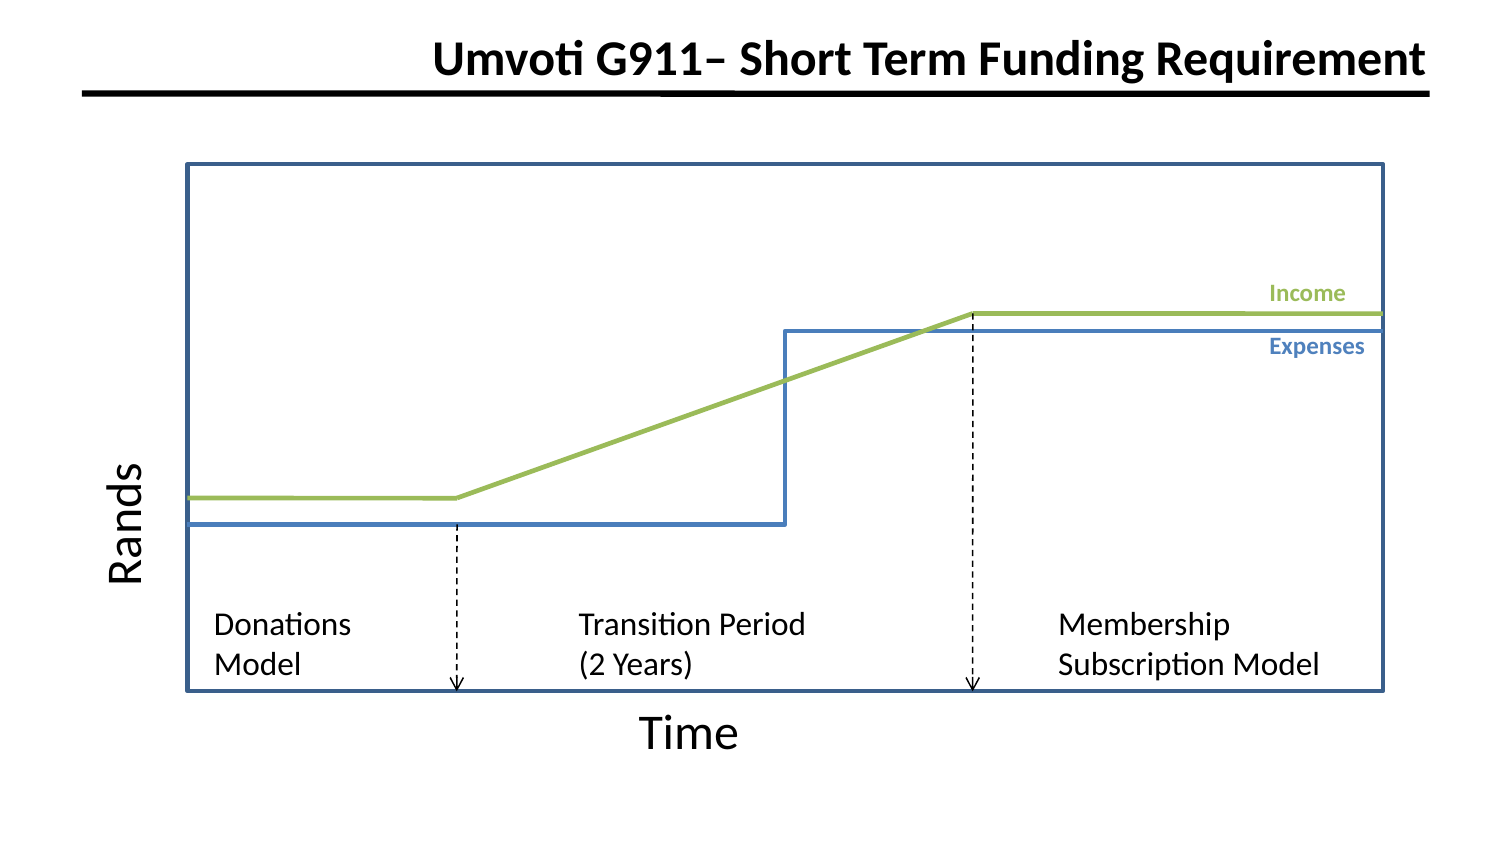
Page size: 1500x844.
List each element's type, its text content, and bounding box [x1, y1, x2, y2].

text_box Rands [83, 440, 199, 601]
text_box Transition Period (2 Years) [564, 594, 830, 690]
text_box Membership Subscription Model [1043, 594, 1336, 690]
text_box Income [1254, 269, 1362, 311]
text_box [187, 504, 1384, 525]
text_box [187, 313, 1384, 499]
text_box [185, 530, 1385, 693]
text_box Umvoti G911– Short Term Funding Requirement [93, 17, 1442, 93]
text_box [185, 162, 1385, 314]
text_box Donations Model [199, 594, 470, 690]
text_box Time [623, 692, 762, 808]
